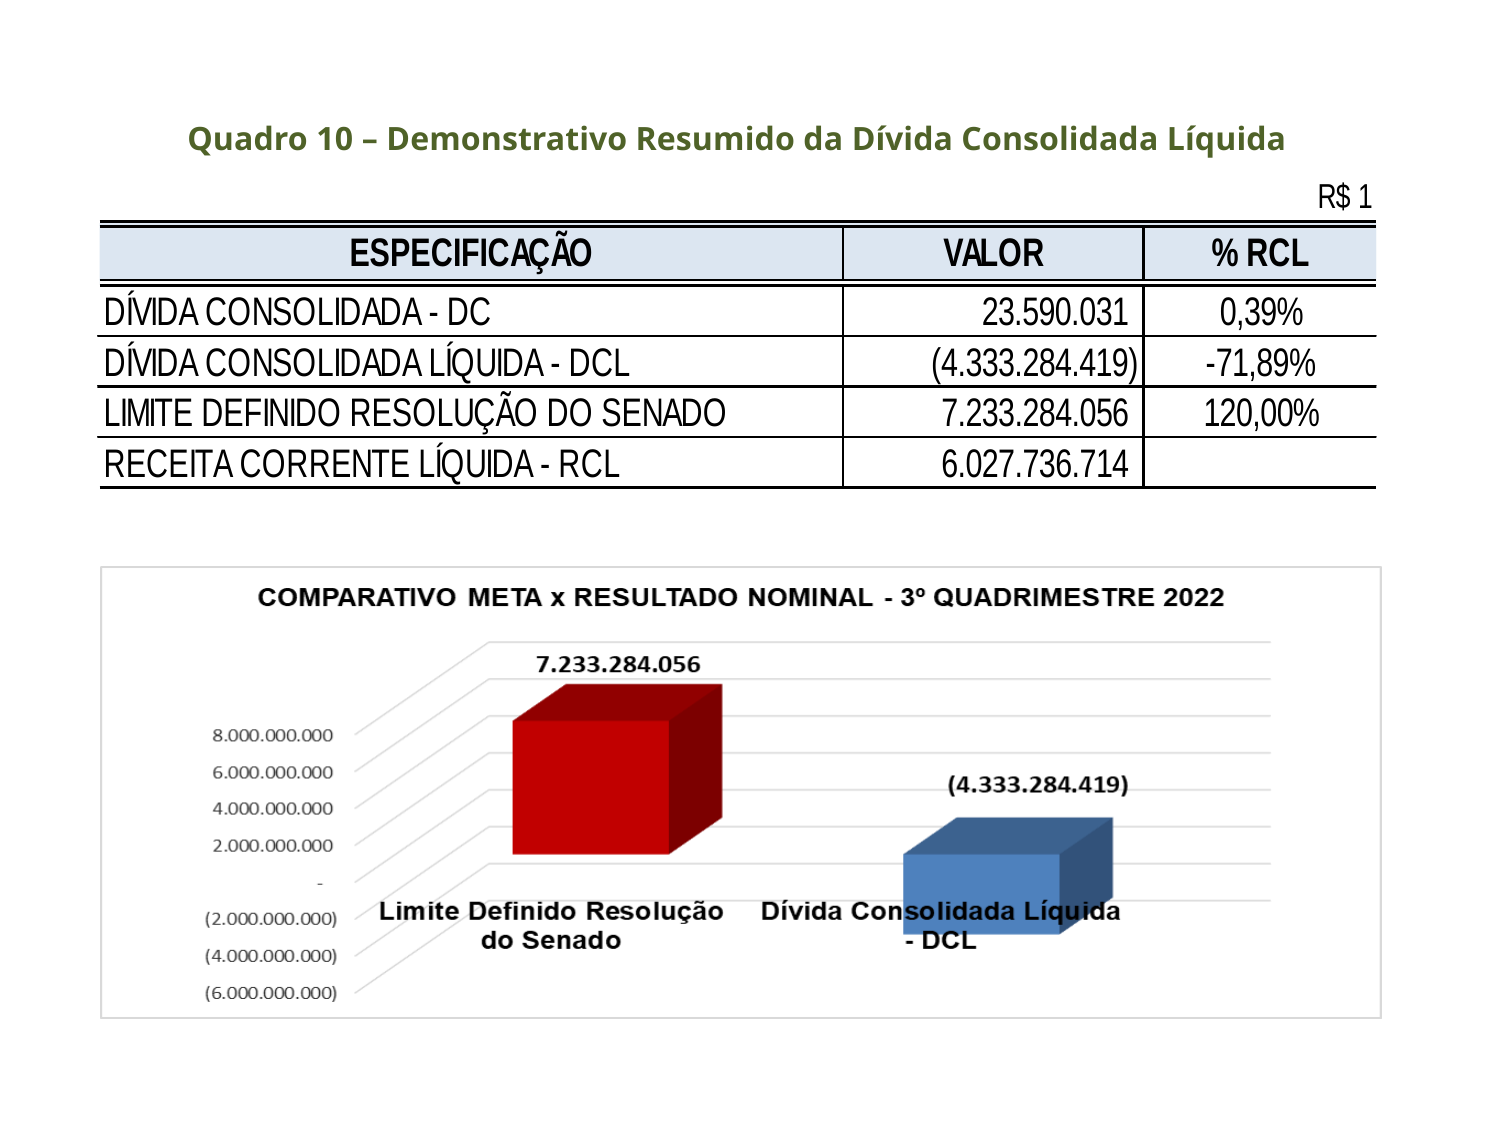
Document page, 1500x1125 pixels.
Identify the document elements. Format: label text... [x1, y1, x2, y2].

title Quadro 10 – Demonstrativo Resumido da Dívida Consolidada Líquida [88, 99, 1388, 175]
picture [97, 174, 1379, 492]
picture [100, 566, 1382, 1019]
